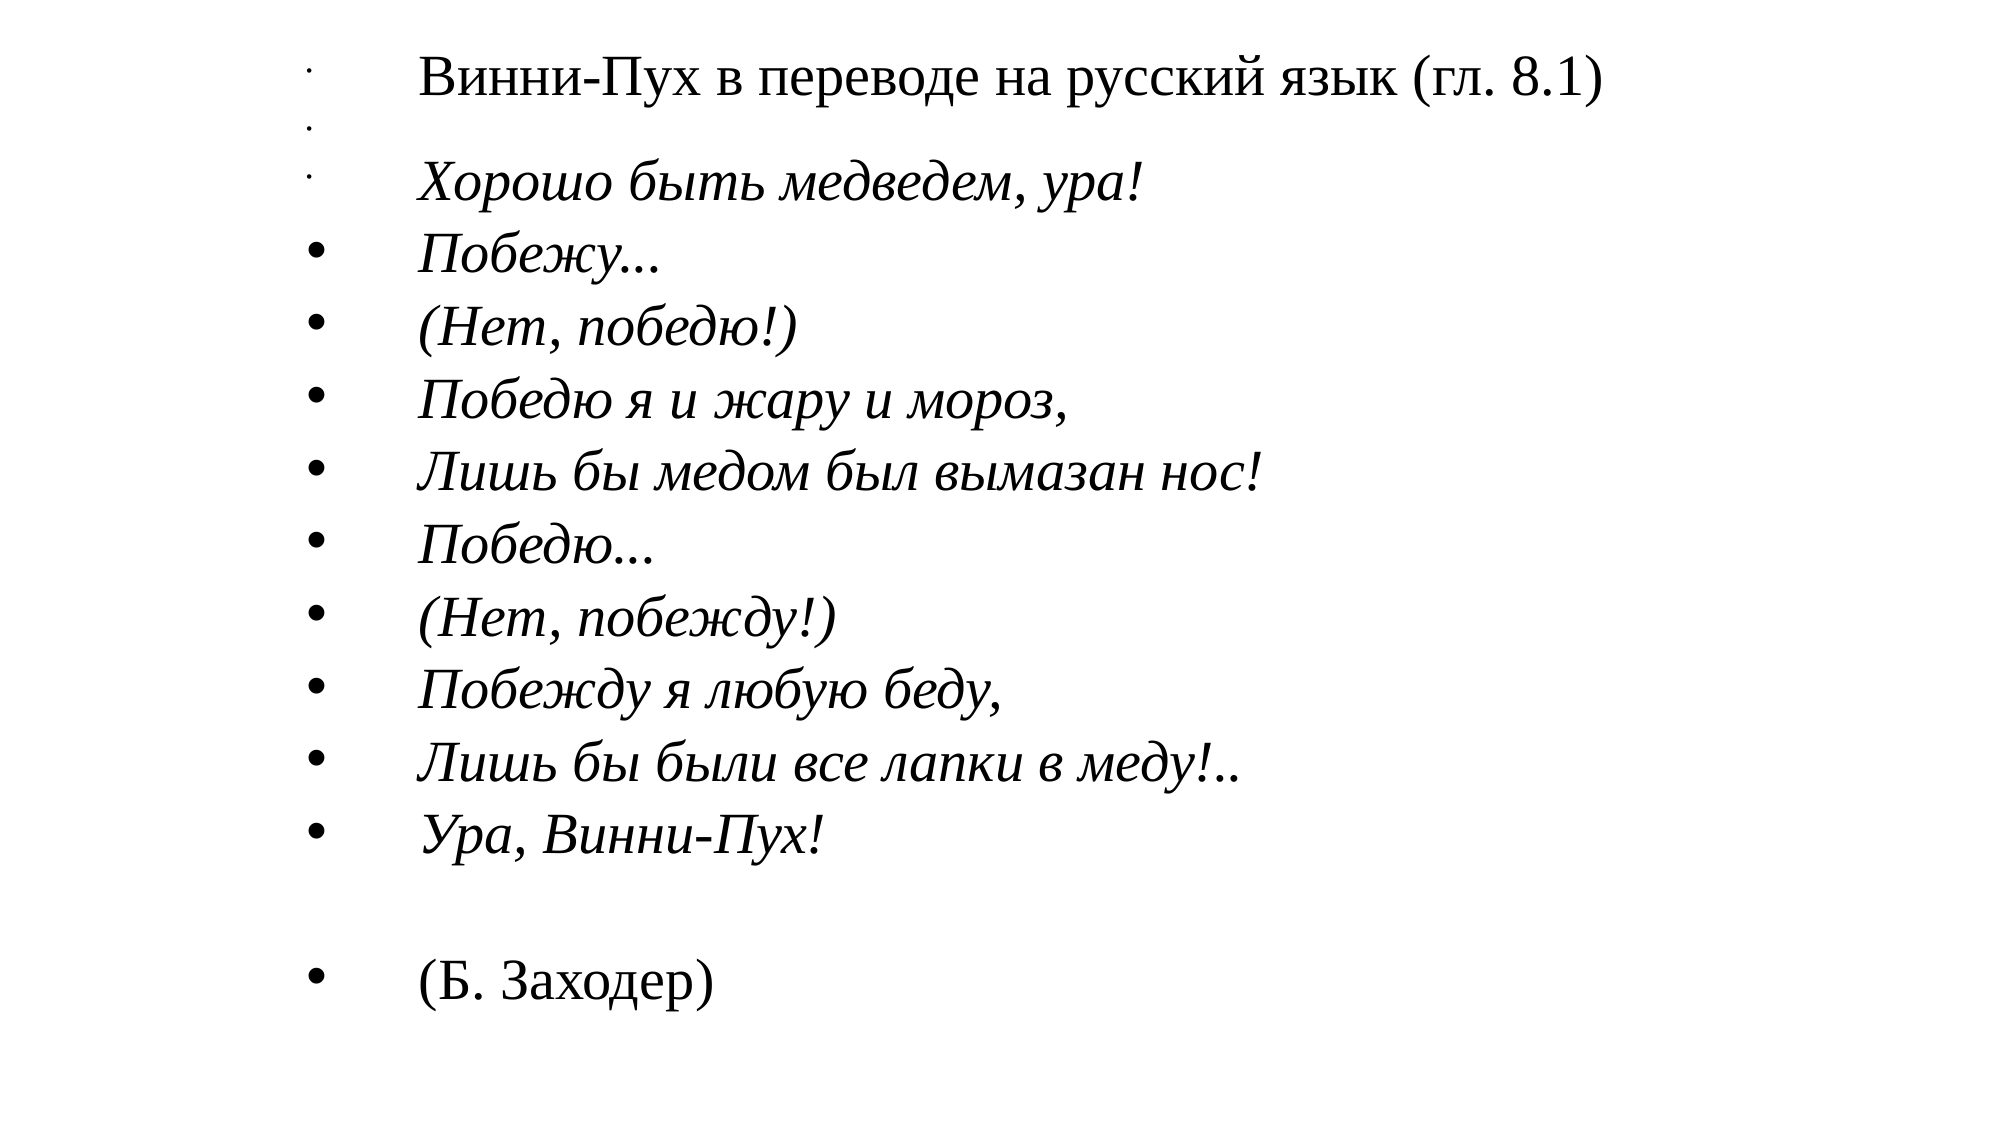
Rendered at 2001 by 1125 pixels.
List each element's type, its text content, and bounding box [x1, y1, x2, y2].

list Винни-Пух в переводе на русский язык (гл. 8.1) Хорошо быть медведем, ура! Побежу... (Нет, победю!) Победю я и жару и мороз, Лишь бы медом был вымазан нос! Победю... (Нет, побежду!) Побежду я любую беду, Лишь бы были все лапки в меду!.. Ура, Винни-Пух! (Б. Заходер) [291, 42, 1686, 1091]
